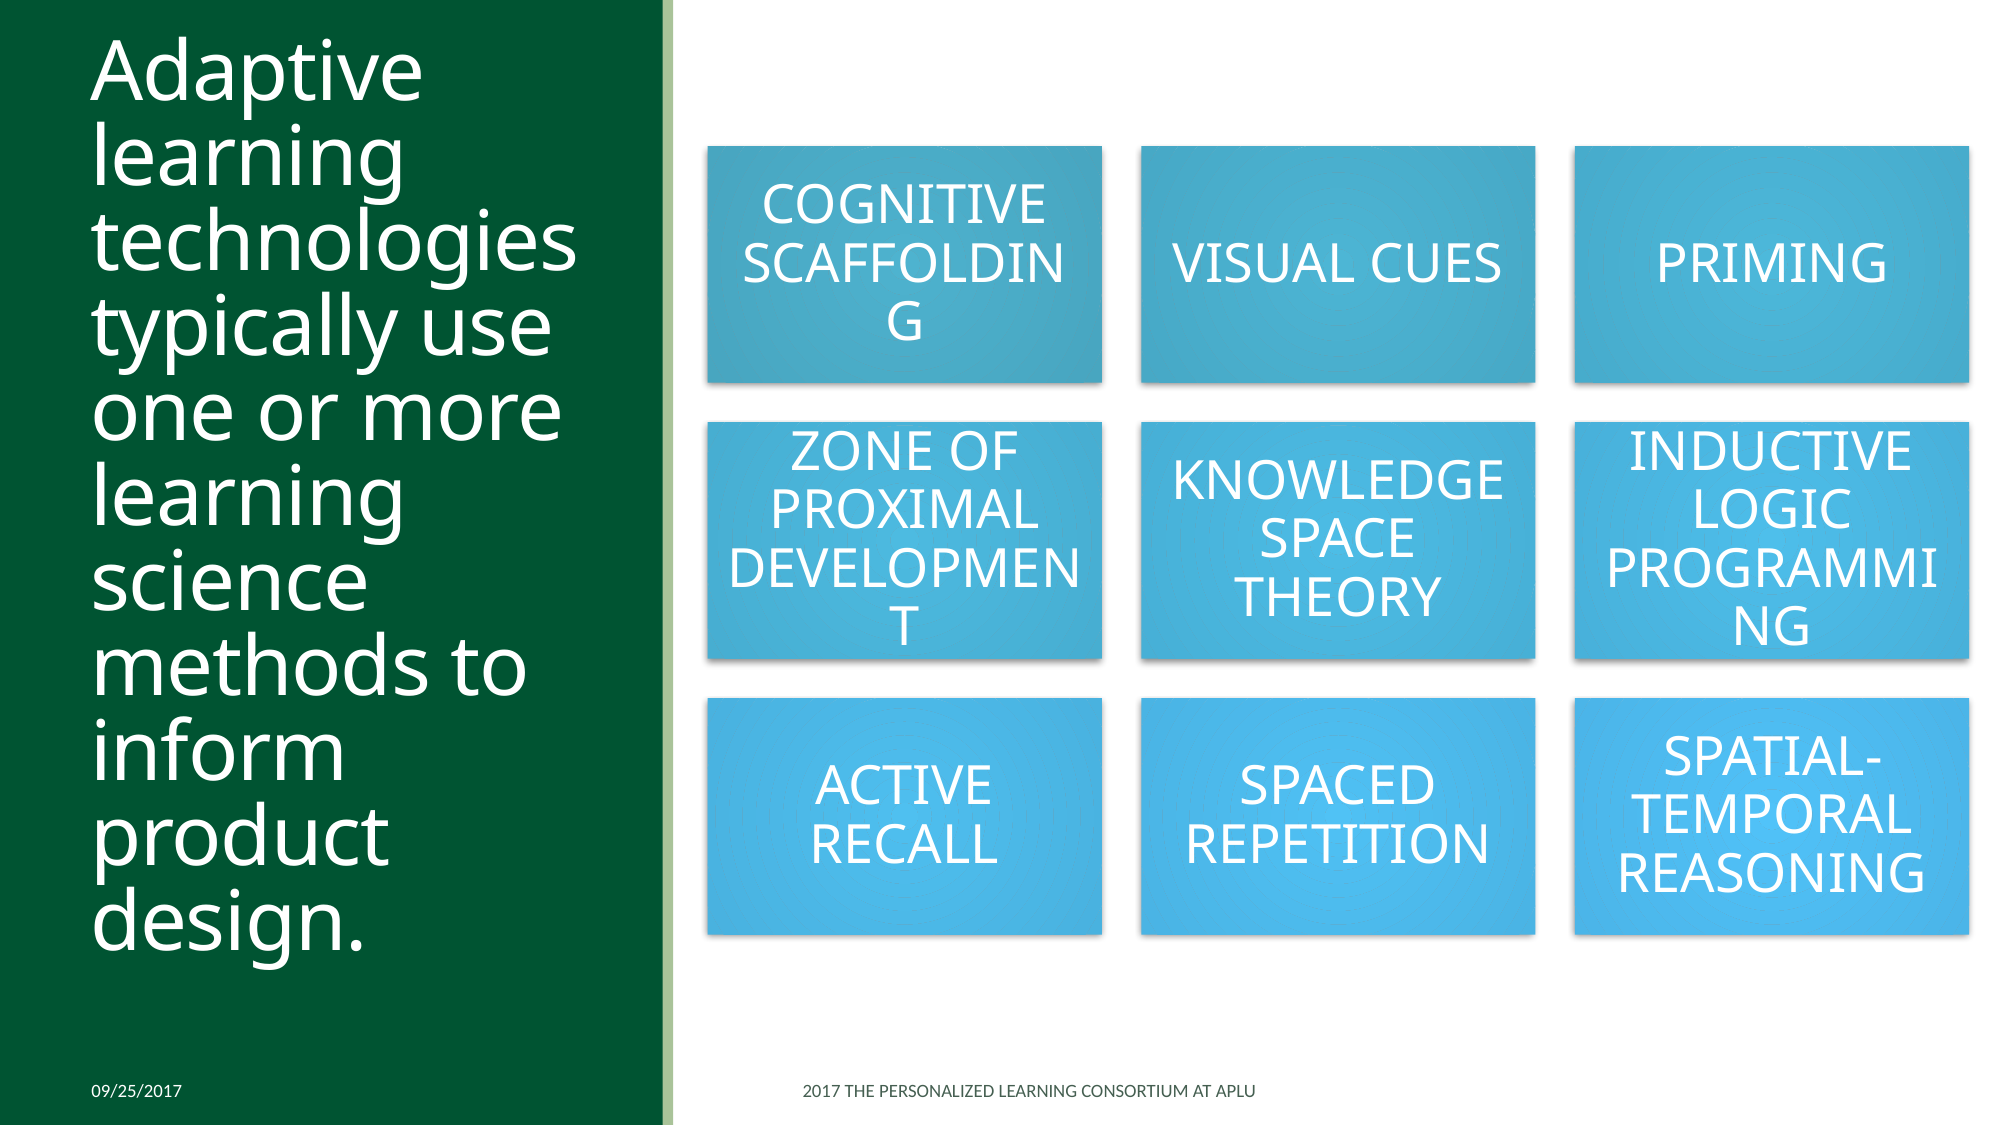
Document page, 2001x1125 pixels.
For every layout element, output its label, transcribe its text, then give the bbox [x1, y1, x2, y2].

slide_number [76, 1059, 506, 1120]
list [707, 20, 1970, 1060]
title Adaptive learning technologies typically use one or more learning science methods to inform product design. [75, 97, 663, 975]
footer 2017 The Personalized Learning Consortium at APLU [787, 1067, 1550, 1120]
